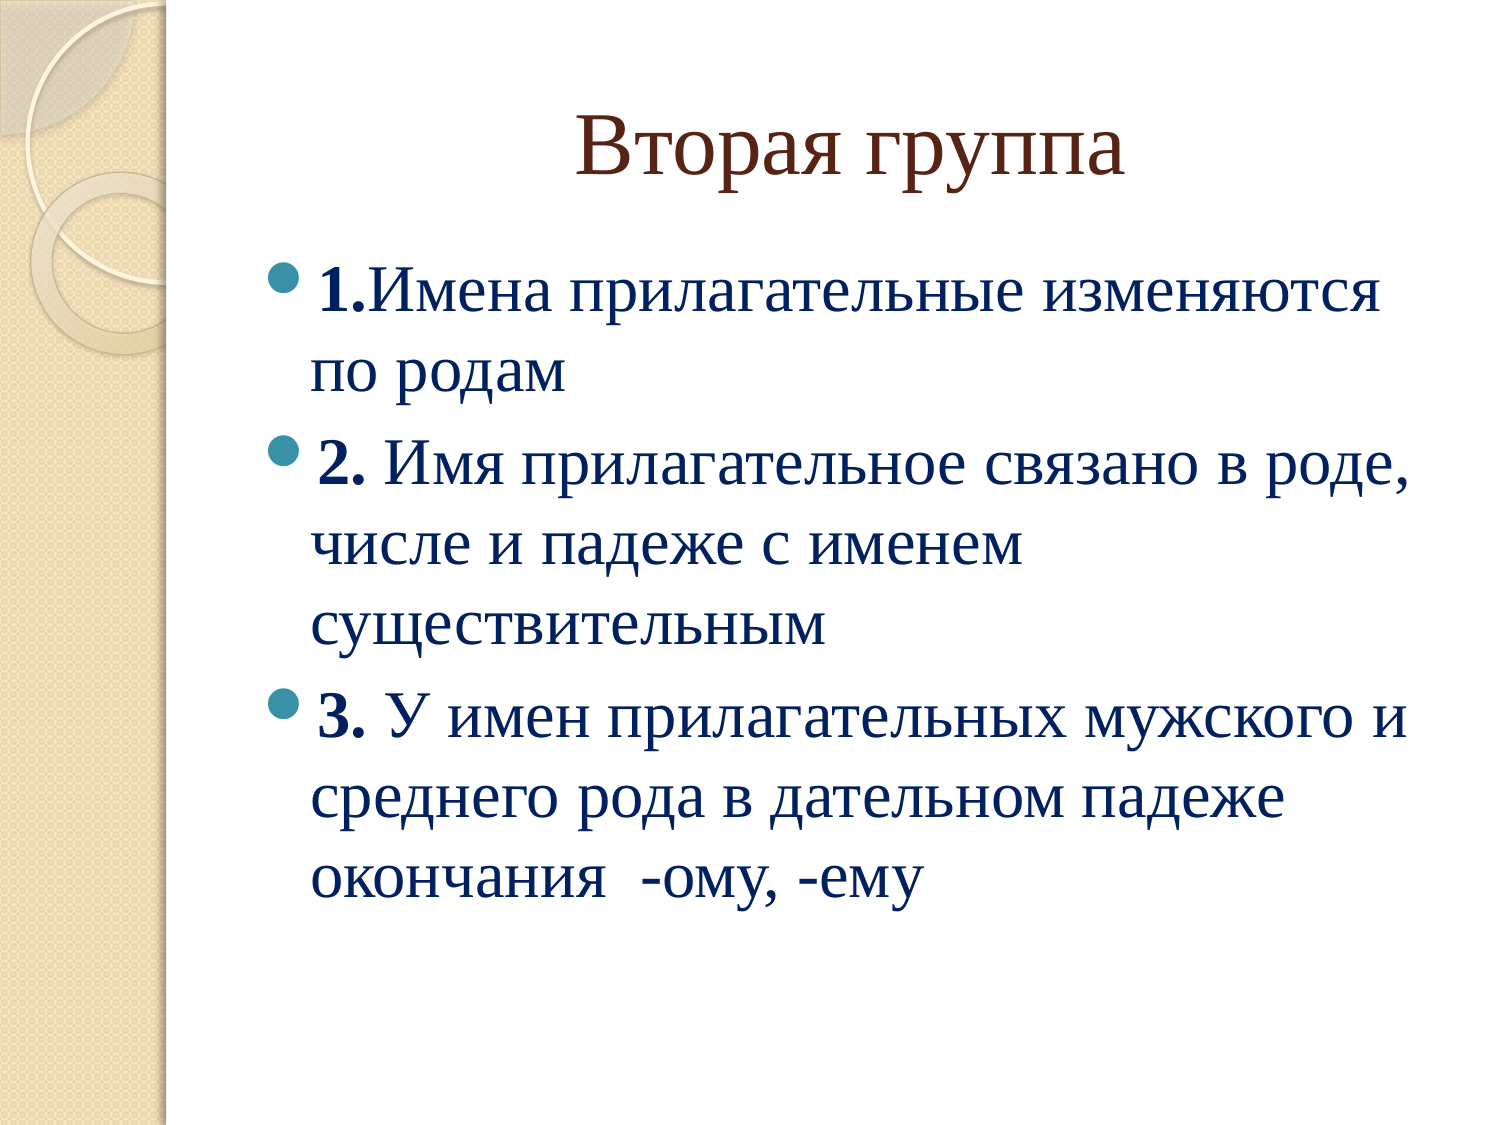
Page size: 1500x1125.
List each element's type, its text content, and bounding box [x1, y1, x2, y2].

list 1.Имена прилагательные изменяются по родам 2. Имя прилагательное связано в роде, числе и падеже с именем существительным 3. У имен прилагательных мужского и среднего рода в дательном падеже окончания -ому, -ему [235, 237, 1466, 1025]
title Вторая группа [235, 45, 1466, 233]
